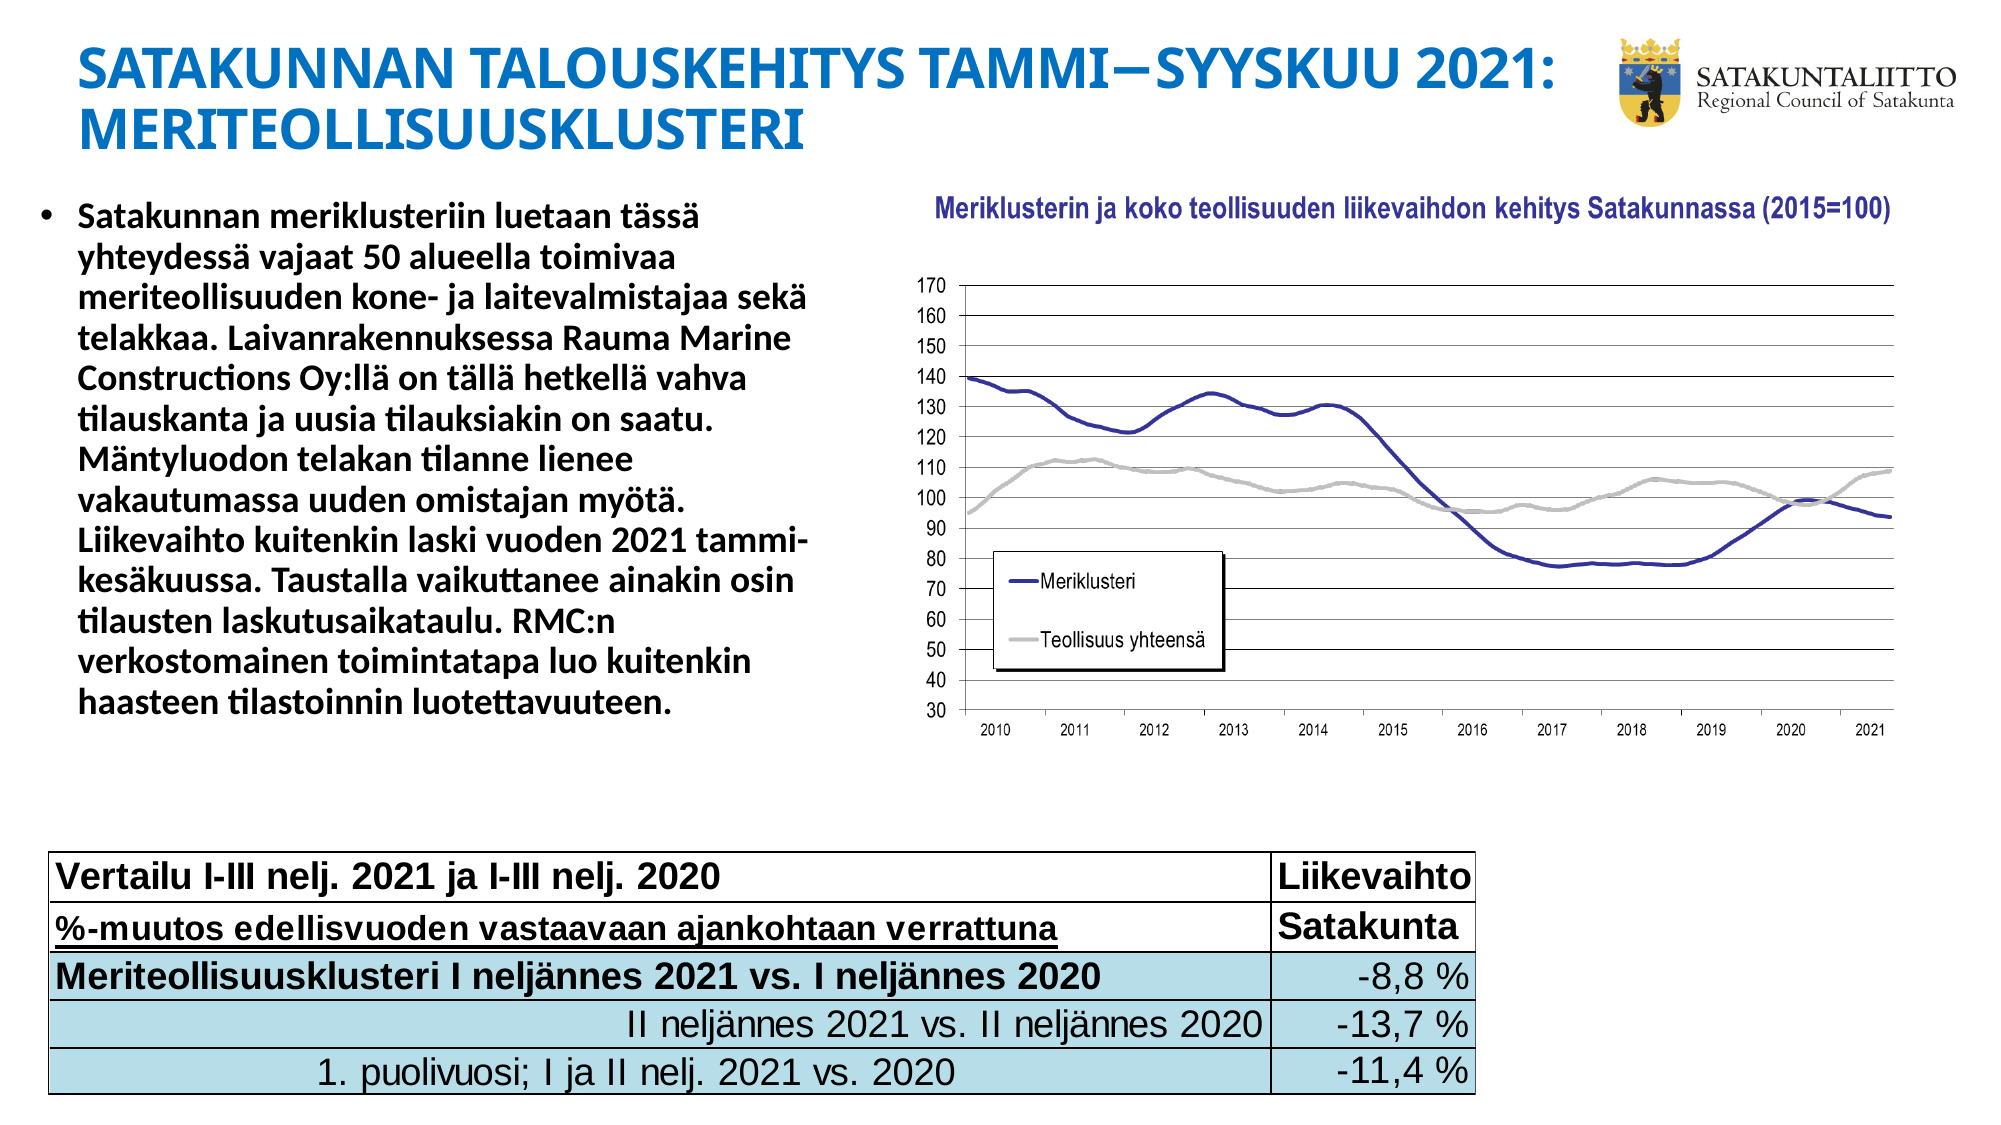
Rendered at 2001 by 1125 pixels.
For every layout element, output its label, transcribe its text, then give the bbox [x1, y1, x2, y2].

picture [47, 851, 1478, 1097]
text_box Satakunnan talouskehitys TAMMI−SYYSkuu 2021: meriteollisuusklusteri [62, 0, 1788, 210]
picture [912, 161, 1913, 771]
slide_number 39 [1412, 1042, 1863, 1103]
picture [1619, 38, 1956, 127]
text_box Satakunnan meriklusteriin luetaan tässä yhteydessä vajaat 50 alueella toimivaa meriteollisuuden kone- ja laitevalmistajaa sekä telakkaa. Laivanrakennuksessa Rauma Marine Constructions Oy:llä on tällä hetkellä vahva tilauskanta ja uusia tilauksiakin on saatu. Mäntyluodon telakan tilanne lienee vakautumassa uuden omistajan myötä. Liikevaihto kuitenkin laski vuoden 2021 tammi-kesäkuussa. Taustalla vaikuttanee ainakin osin tilausten laskutusaikataulu. RMC:n verkostomainen toimintatapa luo kuitenkin haasteen tilastoinnin luotettavuuteen. [25, 188, 848, 822]
